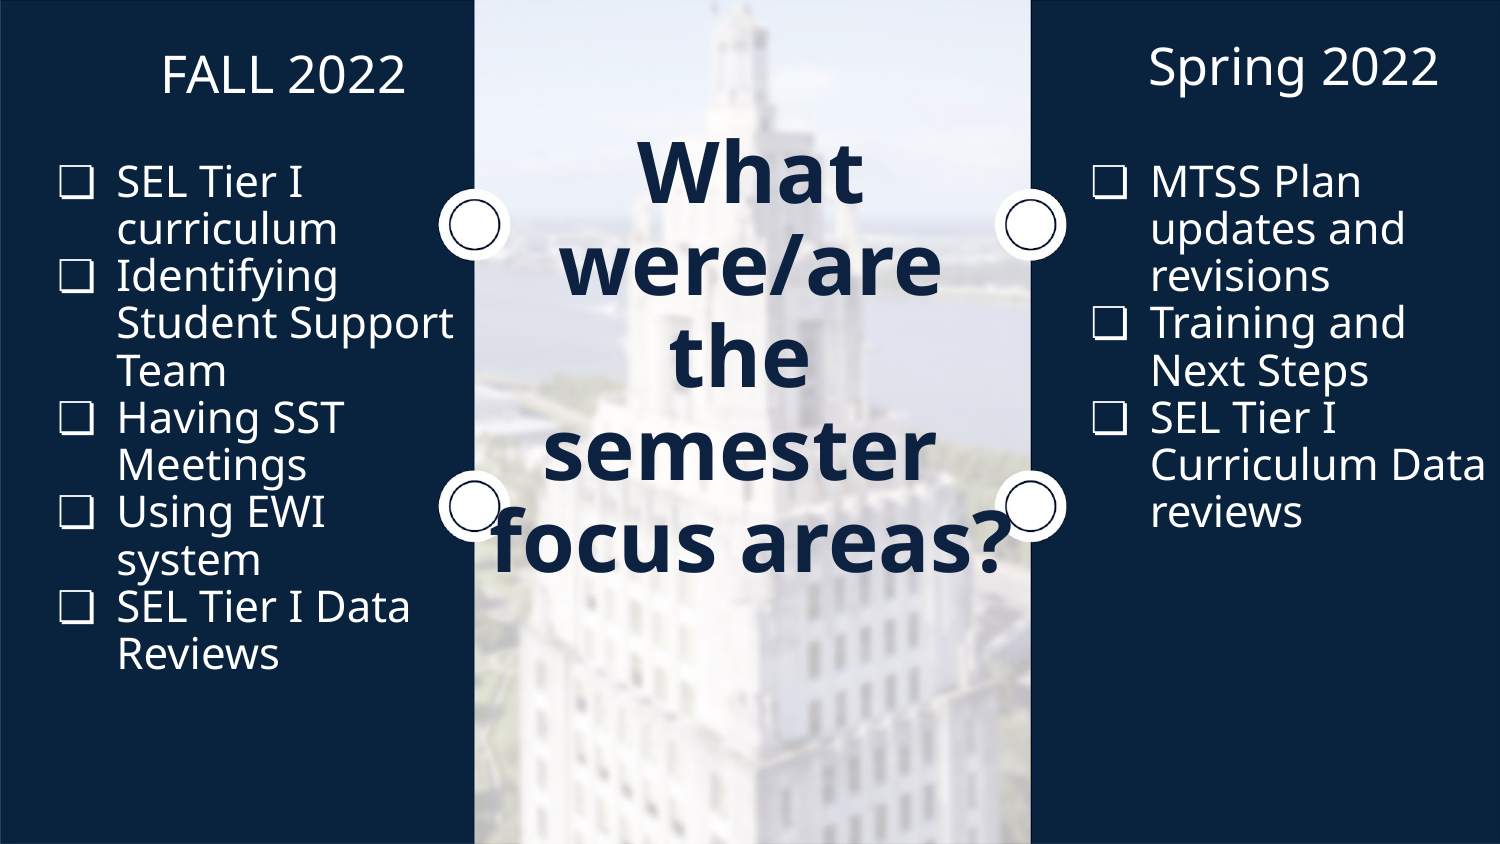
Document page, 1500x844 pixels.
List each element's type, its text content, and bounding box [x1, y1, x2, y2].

text_box SEL Tier I curriculum Identifying Student Support Team Having SST Meetings Using EWI system SEL Tier I Data Reviews [30, 153, 467, 356]
text_box Spring 2022 [1120, 47, 1452, 90]
text_box FALL 2022 [87, 55, 418, 98]
text_box What were/are the semester focus areas? [473, 276, 1030, 445]
picture [0, 0, 1500, 844]
text_box MTSS Plan updates and revisions Training and Next Steps SEL Tier I Curriculum Data reviews [1063, 153, 1500, 356]
